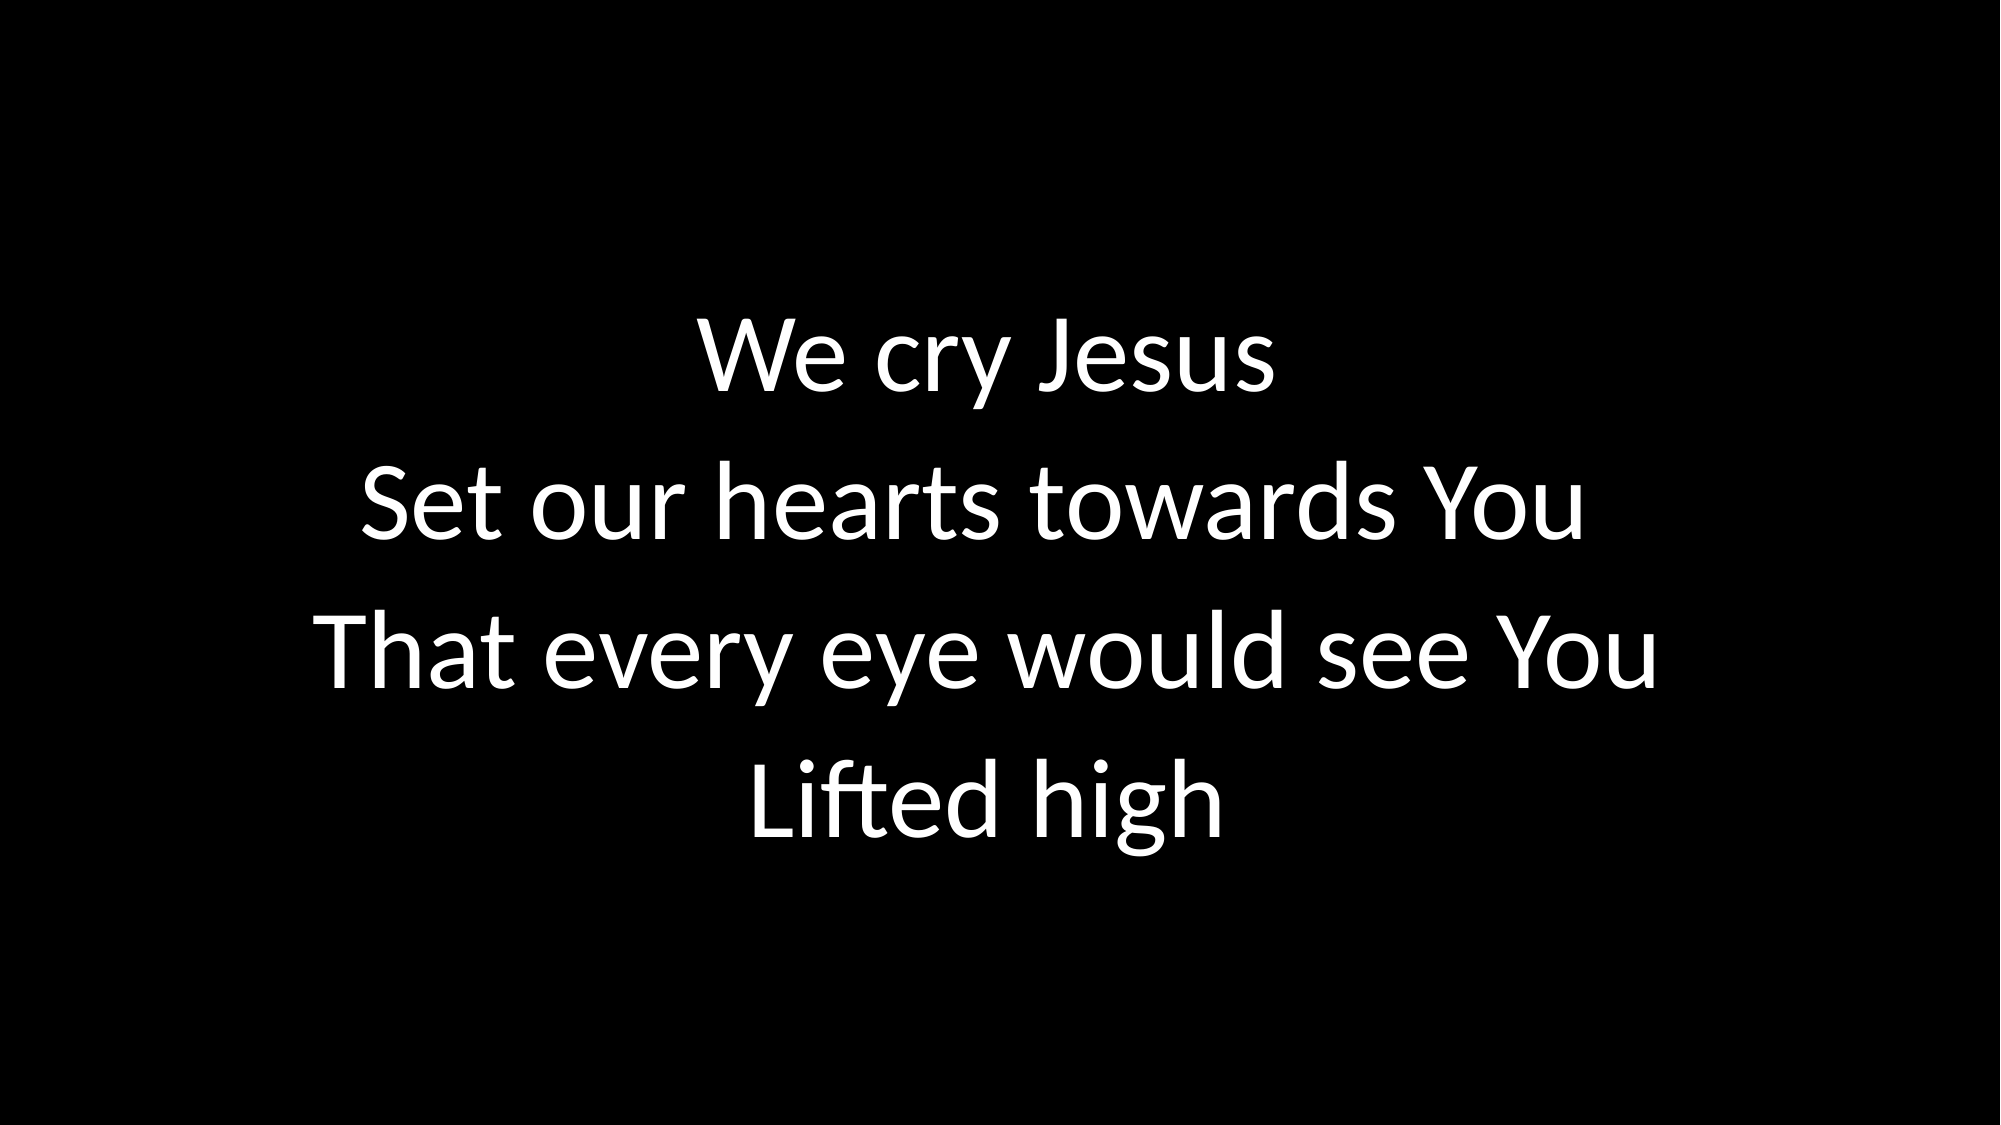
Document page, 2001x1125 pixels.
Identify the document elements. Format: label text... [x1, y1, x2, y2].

list We cry Jesus Set our hearts towards You That every eye would see You Lifted high [0, 0, 2000, 1125]
